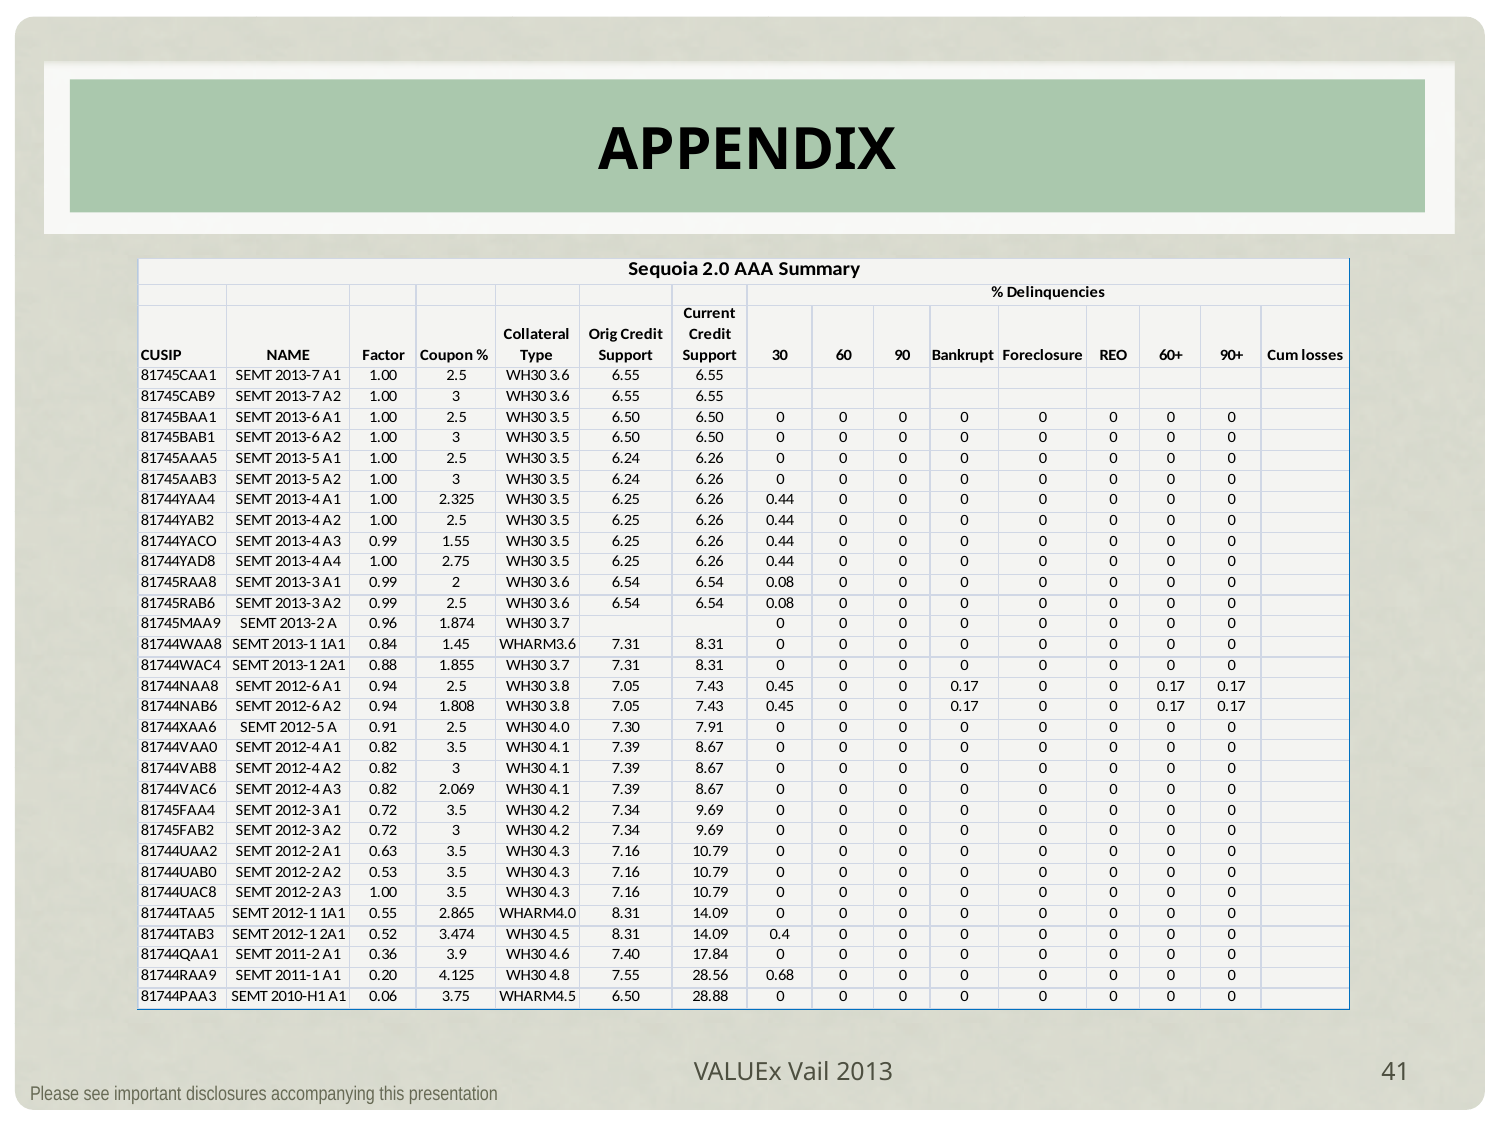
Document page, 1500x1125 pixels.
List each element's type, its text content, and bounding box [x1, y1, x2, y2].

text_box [137, 257, 1351, 1010]
slide_number 41 [1074, 1042, 1425, 1103]
title APPENDIX [69, 79, 1425, 213]
slide_number Please see important disclosures accompanying this presentation [15, 1062, 588, 1123]
footer VALUEx Vail 2013 [624, 1042, 963, 1103]
